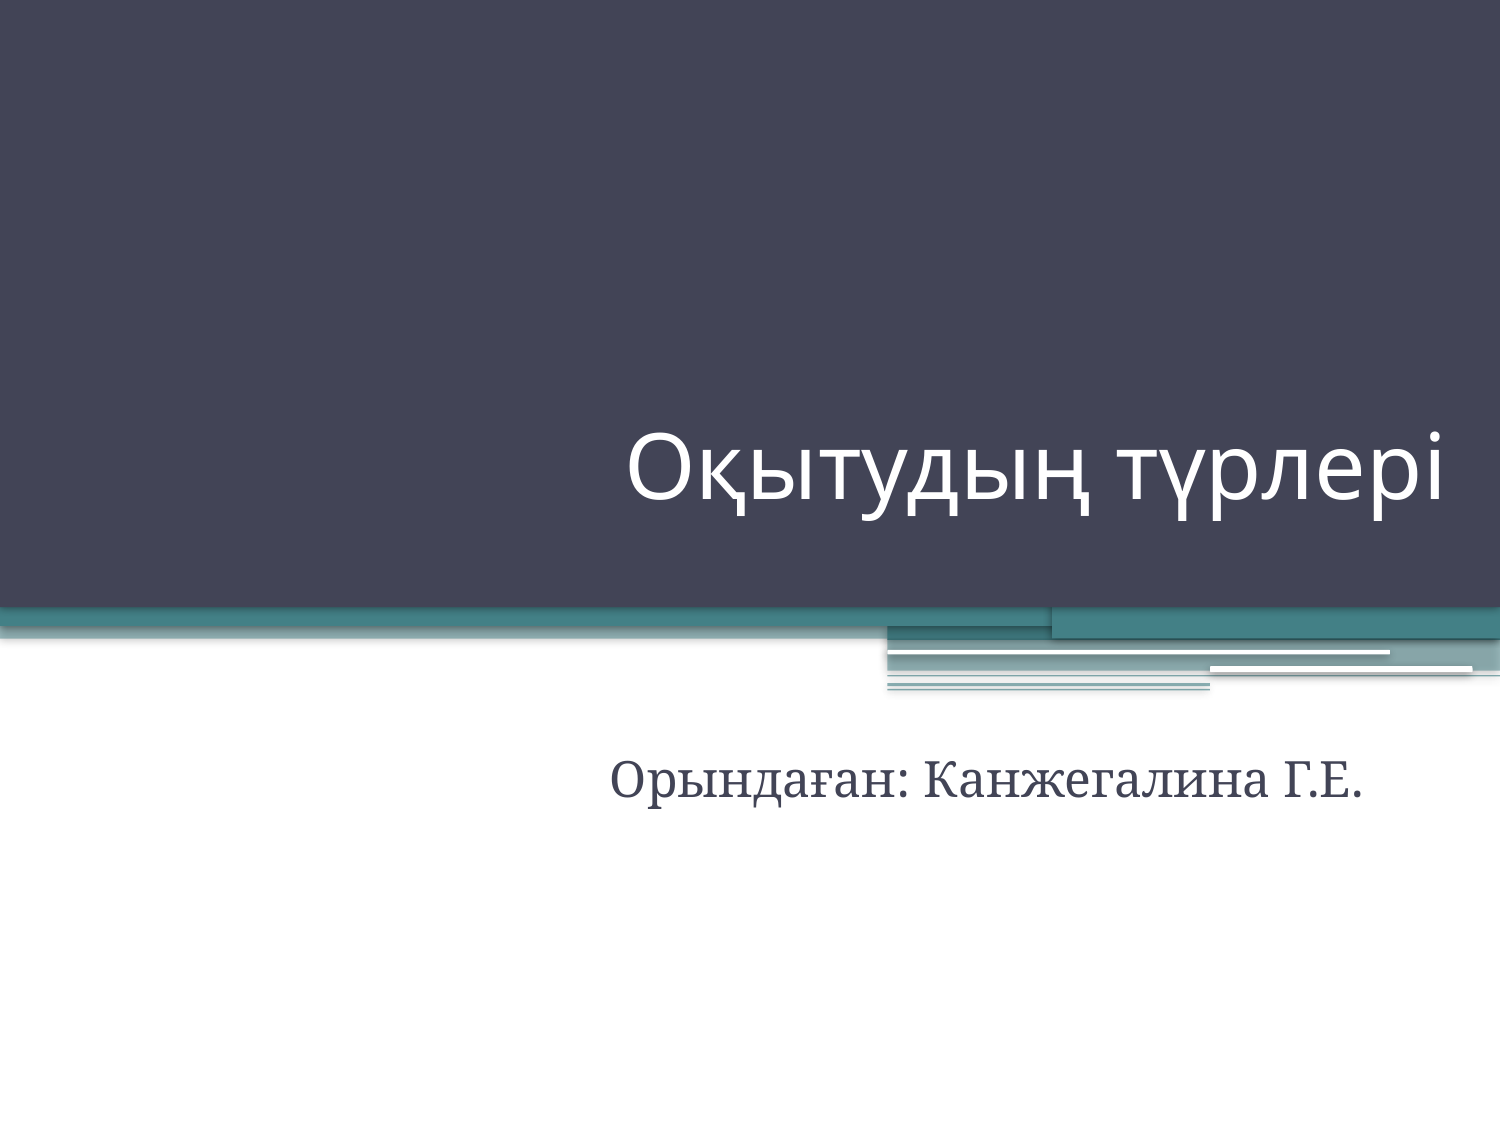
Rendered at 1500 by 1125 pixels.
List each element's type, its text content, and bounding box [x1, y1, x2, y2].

subtitle Орындаған: Канжегалина Г.Е. [584, 739, 1398, 1028]
title Оқытудың түрлері [75, 394, 1463, 636]
